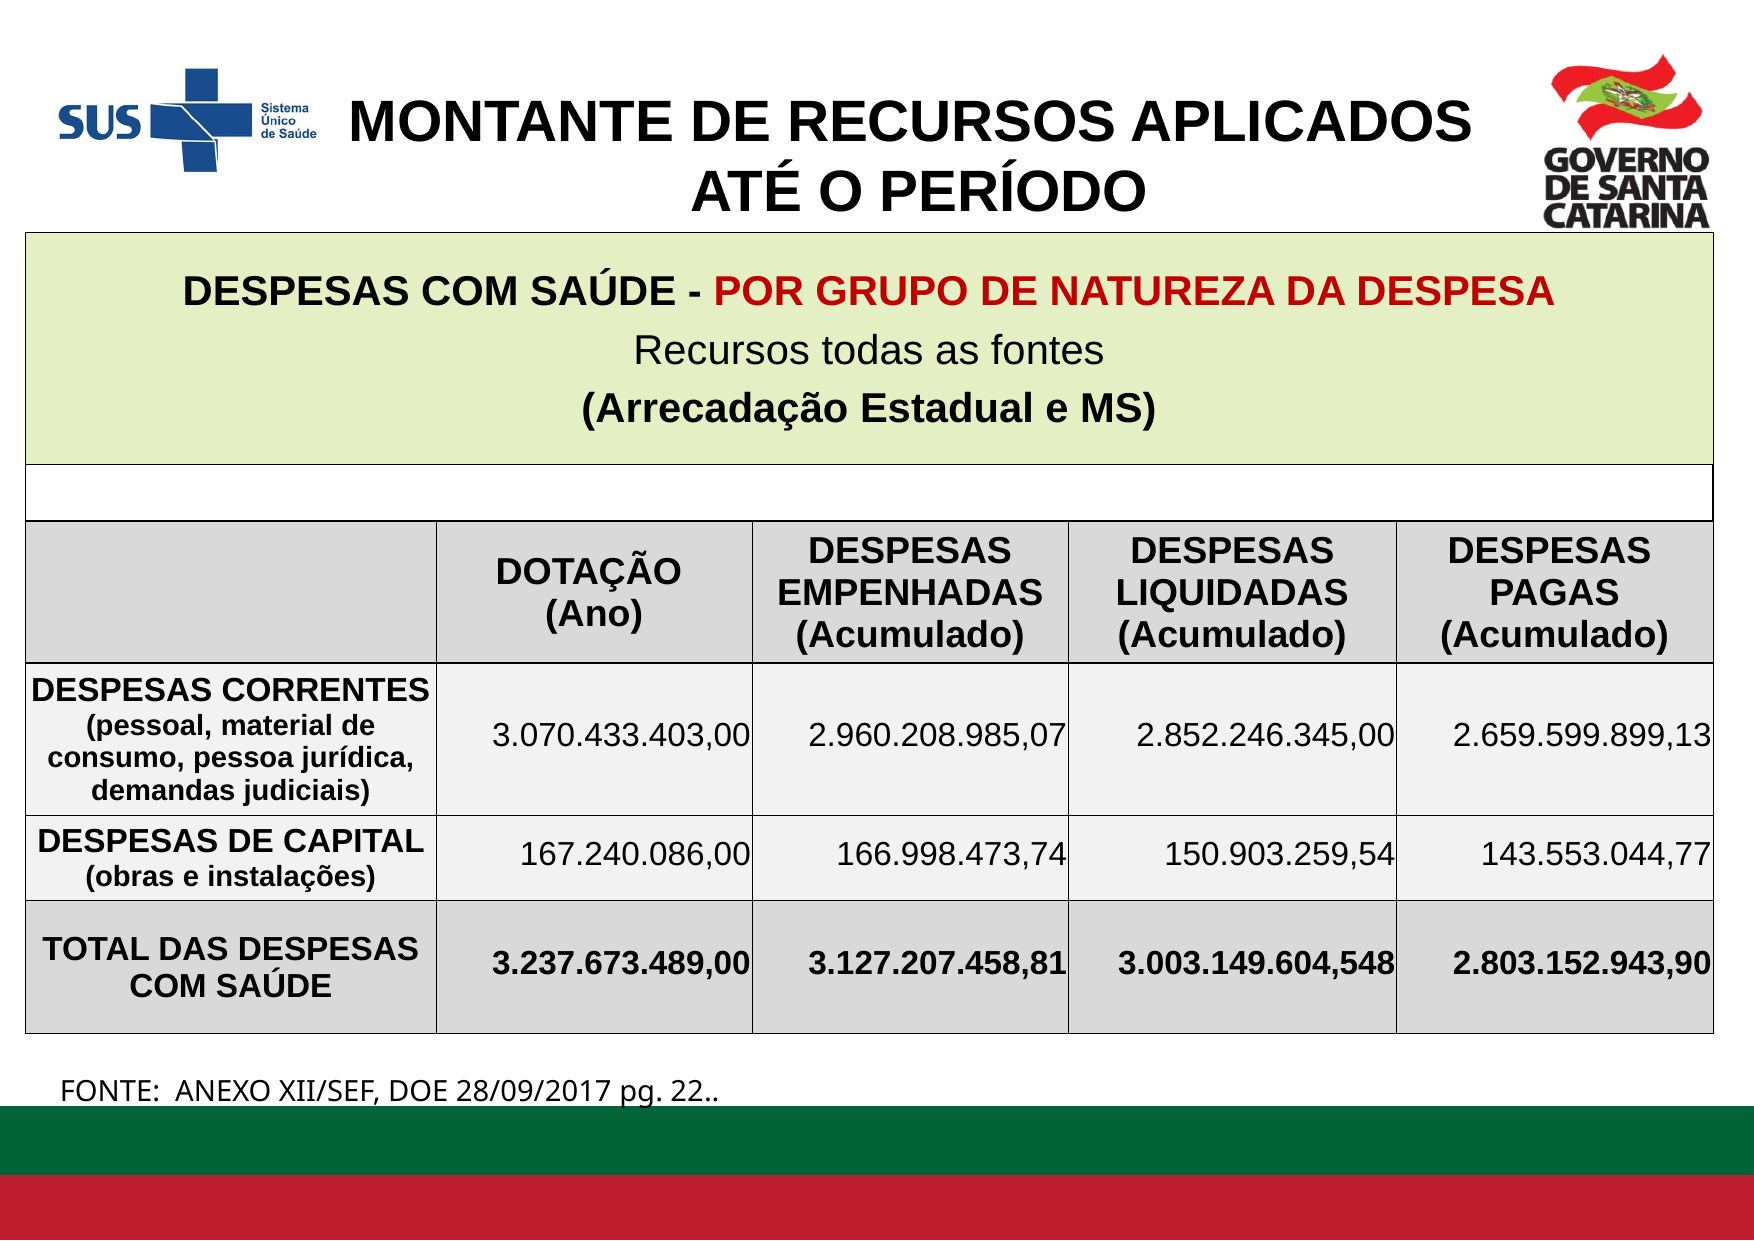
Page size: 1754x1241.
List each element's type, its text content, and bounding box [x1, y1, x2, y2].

table_cell 3.127.207.458,81 [753, 901, 1068, 1033]
table_cell DOTAÇÃO (Ano) [437, 522, 752, 662]
table_header DESPESAS COM SAÚDE - POR GRUPO DE NATUREZA DA DESPESA Recursos todas as fontes (Arrecadação Estadual e MS) [26, 233, 1713, 464]
table_cell 2.960.208.985,07 [753, 664, 1068, 815]
table_cell DESPESAS PAGAS (Acumulado) [1397, 522, 1713, 662]
table_cell 2.852.246.345,00 [1069, 664, 1396, 815]
table_cell 166.998.473,74 [753, 816, 1068, 900]
table_cell 3.237.673.489,00 [437, 901, 752, 1033]
text_box MONTANTE DE RECURSOS APLICADOS ATÉ O PERÍODO [338, 31, 1500, 275]
table_cell 167.240.086,00 [437, 816, 752, 900]
table_cell 143.553.044,77 [1397, 816, 1713, 900]
table_cell 3.070.433.403,00 [437, 664, 752, 815]
picture [1538, 51, 1716, 256]
table_cell 2.659.599.899,13 [1397, 664, 1713, 815]
table_cell [26, 465, 1712, 520]
table_cell [26, 522, 436, 662]
table_cell DESPESAS CORRENTES (pessoal, material de consumo, pessoa jurídica, demandas judiciais) [26, 664, 436, 815]
table_cell 3.003.149.604,548 [1069, 901, 1396, 1033]
table_cell 150.903.259,54 [1069, 816, 1396, 900]
text_box FONTE: ANEXO XII/SEF, DOE 28/09/2017 pg. 22.. [44, 1065, 818, 1159]
table_cell 2.803.152.943,90 [1397, 901, 1713, 1033]
table_cell DESPESAS EMPENHADAS (Acumulado) [753, 522, 1068, 662]
table_cell TOTAL DAS DESPESAS COM SAÚDE [26, 901, 436, 1033]
table_cell DESPESAS LIQUIDADAS (Acumulado) [1069, 522, 1396, 662]
table_cell DESPESAS DE CAPITAL (obras e instalações) [26, 816, 436, 900]
picture [52, 55, 327, 185]
